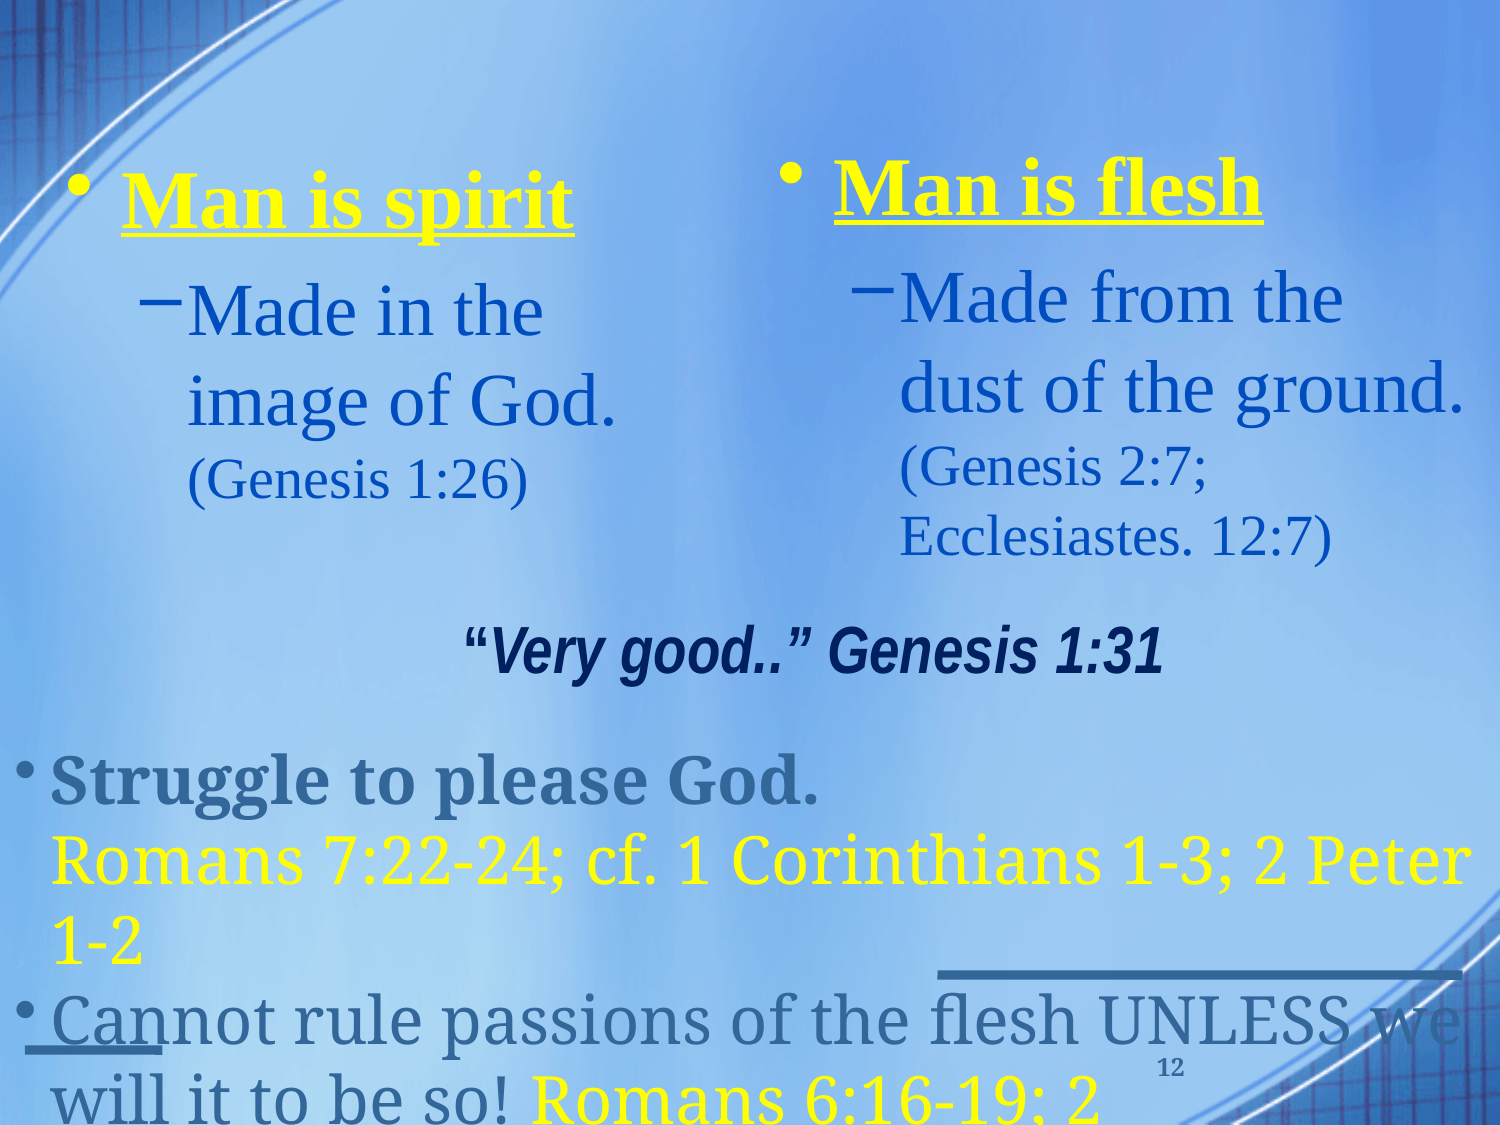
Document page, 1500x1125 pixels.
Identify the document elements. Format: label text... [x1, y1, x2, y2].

slide_number 12 [887, 1037, 1201, 1100]
text_box “Very good..” Genesis 1:31 [447, 599, 1181, 695]
list Man is spirit Made in the image of God. (Genesis 1:26) [49, 137, 713, 501]
text_box Struggle to please God. Romans 7:22-24; cf. 1 Corinthians 1-3; 2 Peter 1-2 Cannot rule passions of the flesh UNLESS we will it to be so! Romans 6:16-19; 2 Corinthians 10:4-5 [0, 730, 1500, 1125]
list Man is flesh Made from the dust of the ground. (Genesis 2:7; Ecclesiastes. 12:7) [762, 124, 1500, 588]
picture [0, 0, 1500, 730]
